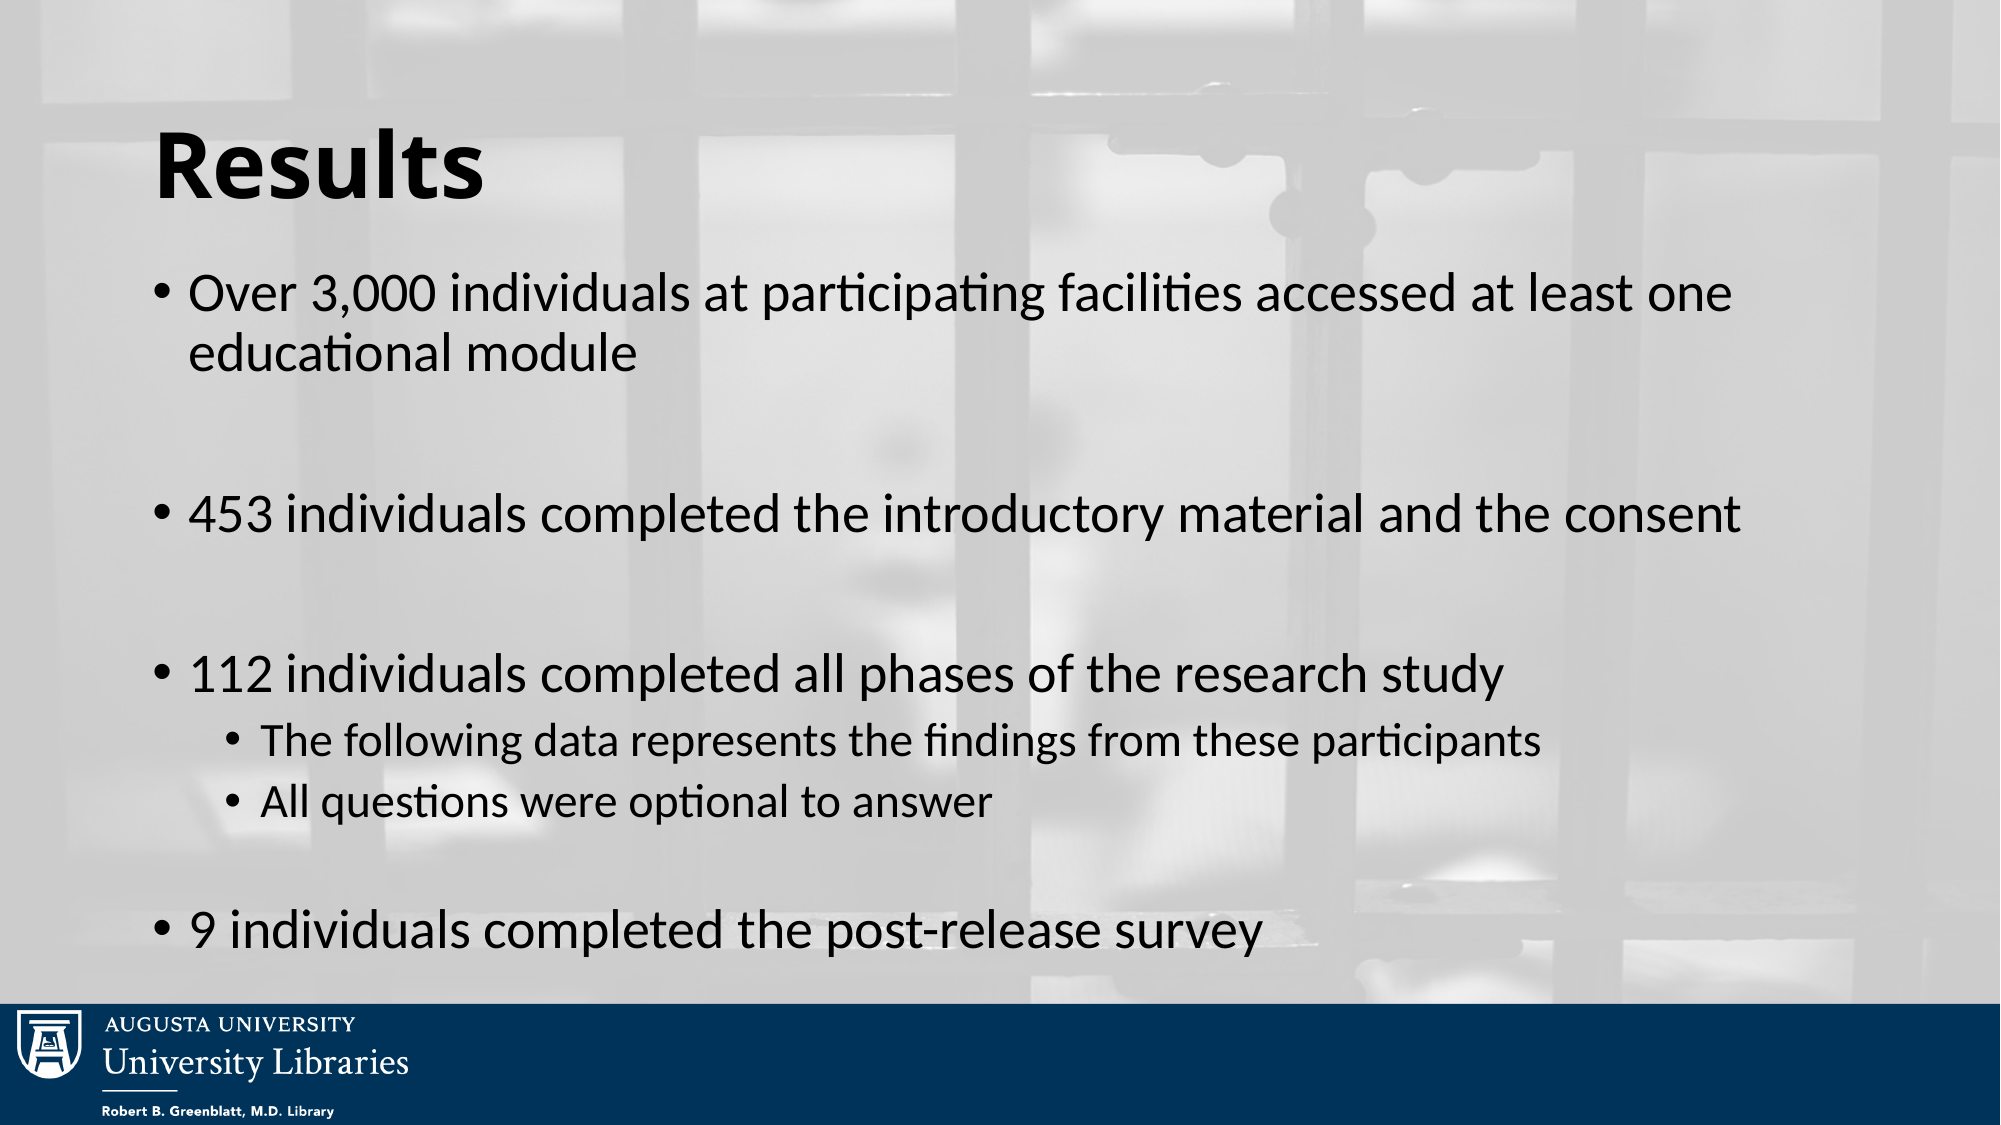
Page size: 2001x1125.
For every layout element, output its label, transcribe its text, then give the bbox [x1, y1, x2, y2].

picture [17, 1010, 408, 1119]
title Results [137, 59, 1863, 255]
list Over 3,000 individuals at participating facilities accessed at least one educational module 453 individuals completed the introductory material and the consent 112 individuals completed all phases of the research study The following data represents the findings from these participants All questions were optional to answer 9 individuals completed the post-release survey [137, 255, 1863, 970]
